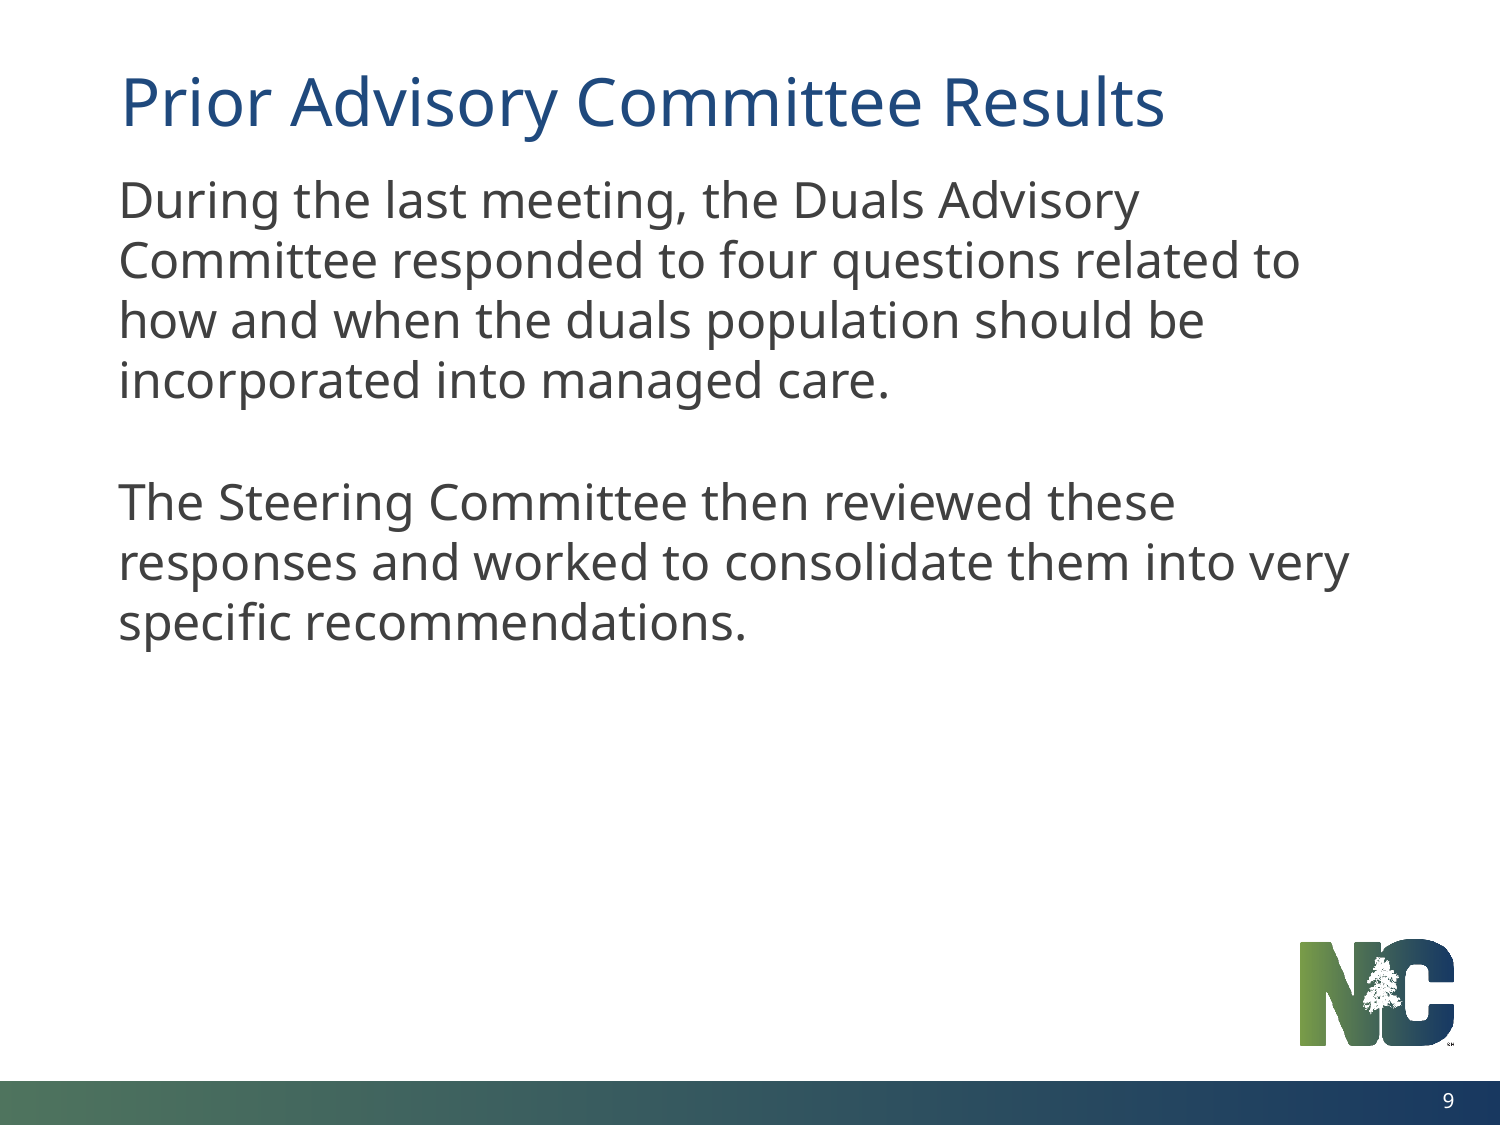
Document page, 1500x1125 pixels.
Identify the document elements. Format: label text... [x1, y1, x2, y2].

list During the last meeting, the Duals Advisory Committee responded to four questions related to how and when the duals population should be incorporated into managed care. The Steering Committee then reviewed these responses and worked to consolidate them into very specific recommendations. [103, 160, 1394, 1054]
picture [1394, 939, 1454, 1046]
slide_number 9 [1131, 1090, 1470, 1114]
list Prior Advisory Committee Results [105, 13, 1395, 149]
